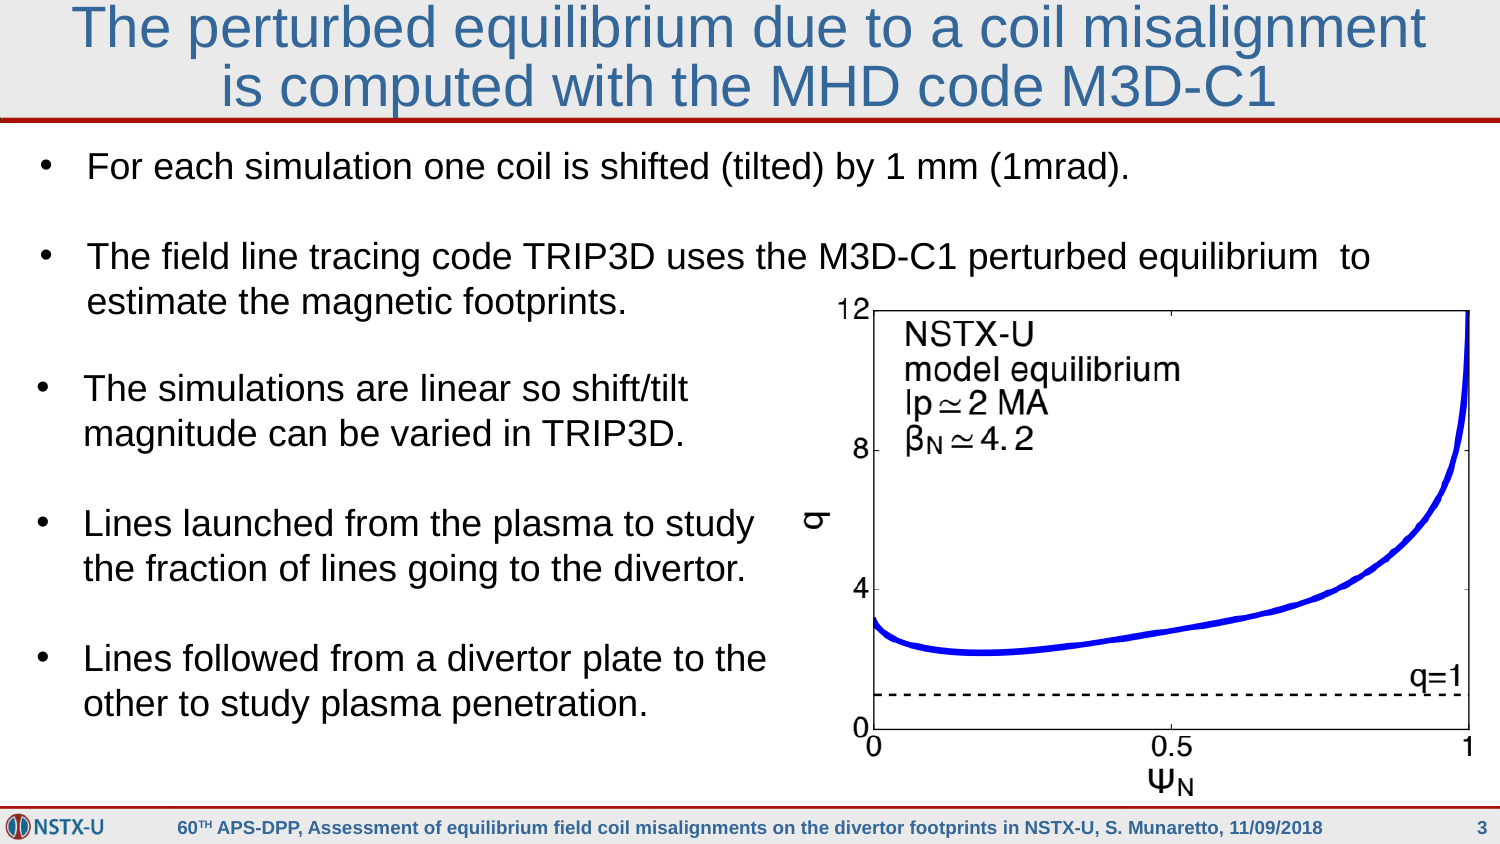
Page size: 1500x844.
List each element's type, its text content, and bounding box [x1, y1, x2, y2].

text_box The simulations are linear so shift/tilt magnitude can be varied in TRIP3D. Lines launched from the plasma to study the fraction of lines going to the divertor. Lines followed from a divertor plate to the other to study plasma penetration. [21, 356, 793, 731]
title The perturbed equilibrium due to a coil misalignment is computed with the MHD code M3D-C1 [0, 0, 1500, 119]
picture [798, 284, 1476, 802]
text_box For each simulation one coil is shifted (tilted) by 1 mm (1mrad). The field line tracing code TRIP3D uses the M3D-C1 perturbed equilibrium to estimate the magnetic footprints. [24, 134, 1500, 329]
picture [0, 806, 1500, 844]
picture [0, 119, 1500, 123]
